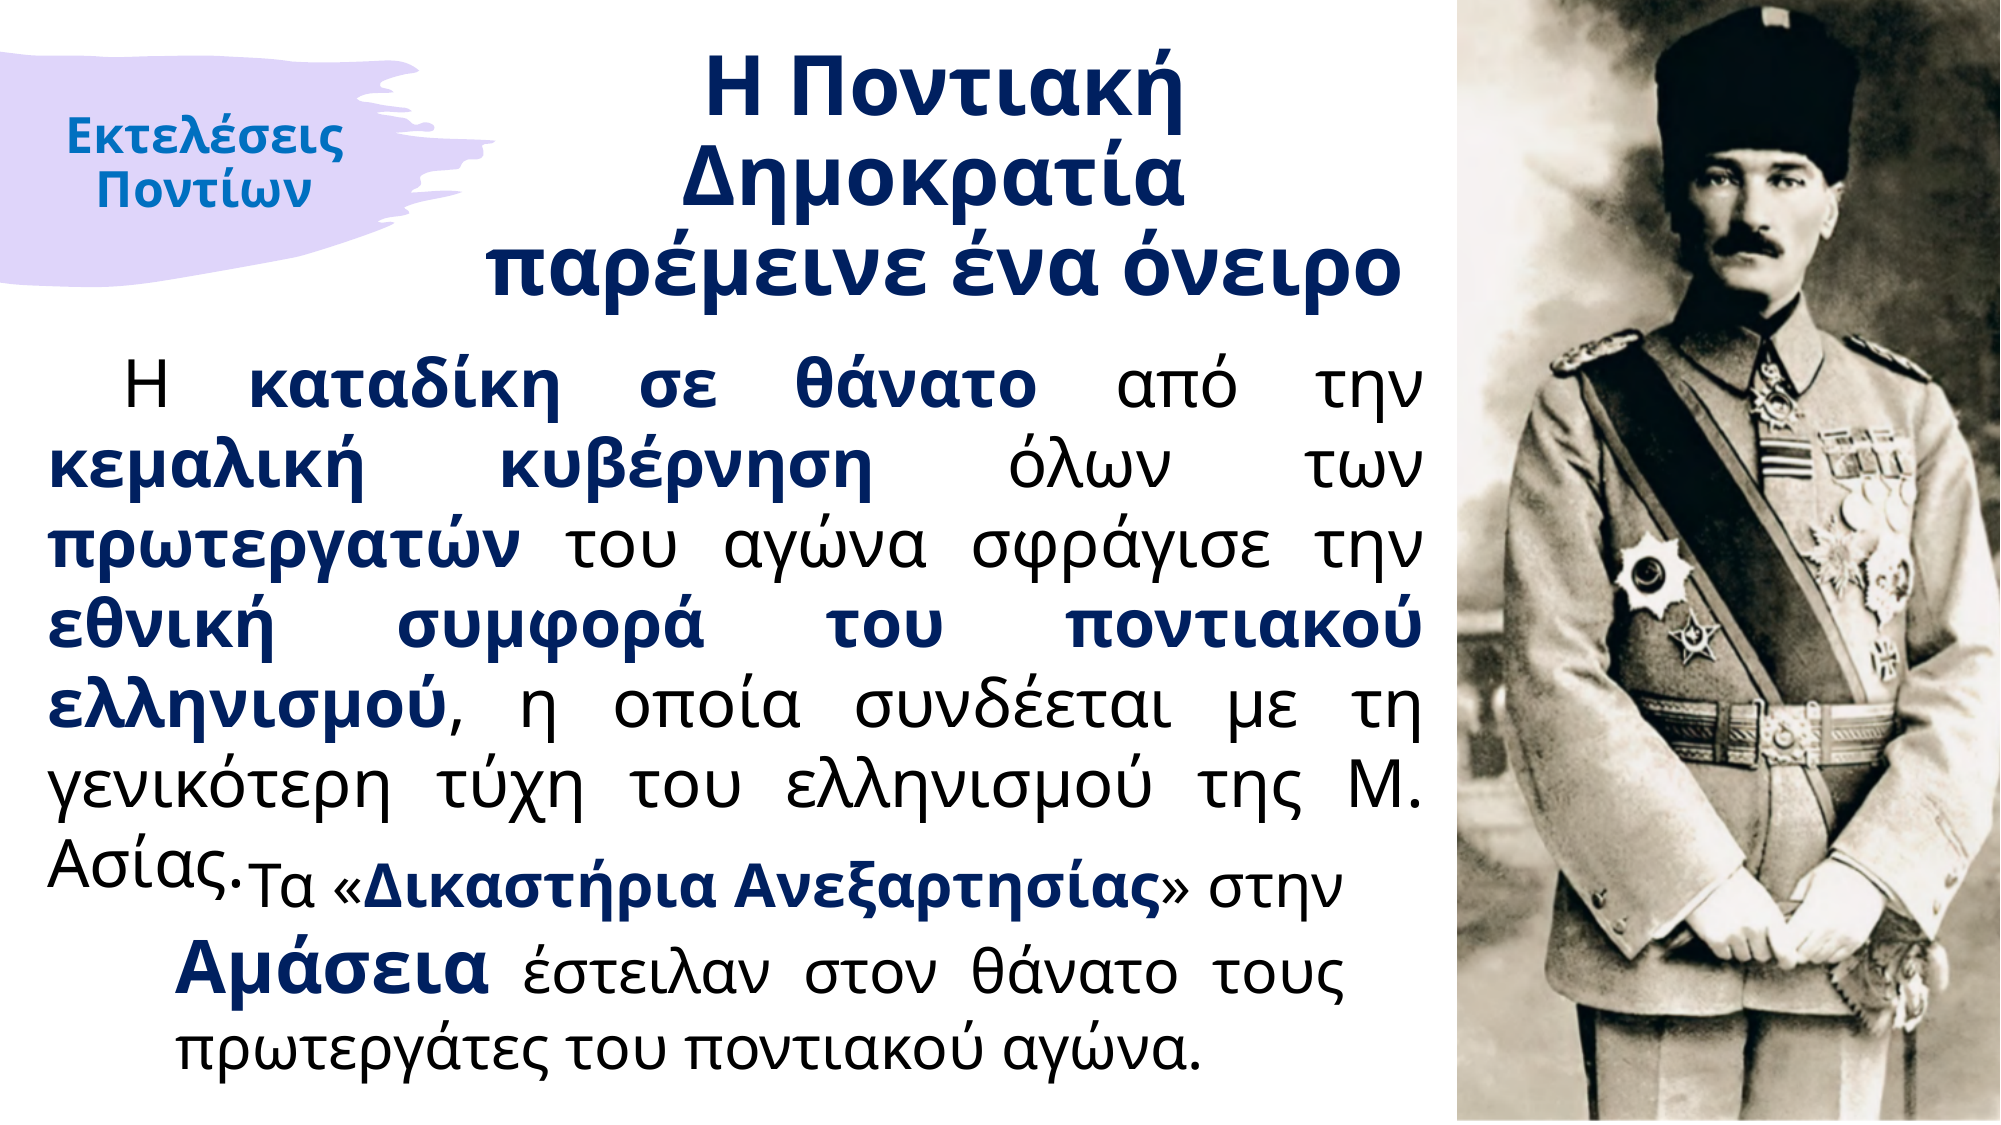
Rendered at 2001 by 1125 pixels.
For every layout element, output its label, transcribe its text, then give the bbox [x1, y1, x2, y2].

list Η καταδίκη σε θάνατο από την κεμαλική κυβέρνηση όλων των πρωτεργατών του αγώνα σφράγισε την εθνική συμφορά του ποντιακού ελληνισμού, η οποία συνδέεται με τη γενικότερη τύχη του ελληνισμού της Μ. Ασίας. [32, 333, 1441, 931]
text_box Τα «Δικαστήρια Ανεξαρτησίας» στην Αμάσεια έστειλαν στον θάνατο τους πρωτεργάτες του ποντιακού αγώνα. [160, 839, 1361, 1107]
picture [1457, 0, 2000, 1125]
title Η Ποντιακή Δημοκρατία παρέμεινε ένα όνειρο [449, 23, 1441, 333]
text_box Εκτελέσεις Ποντίων [0, 37, 409, 291]
